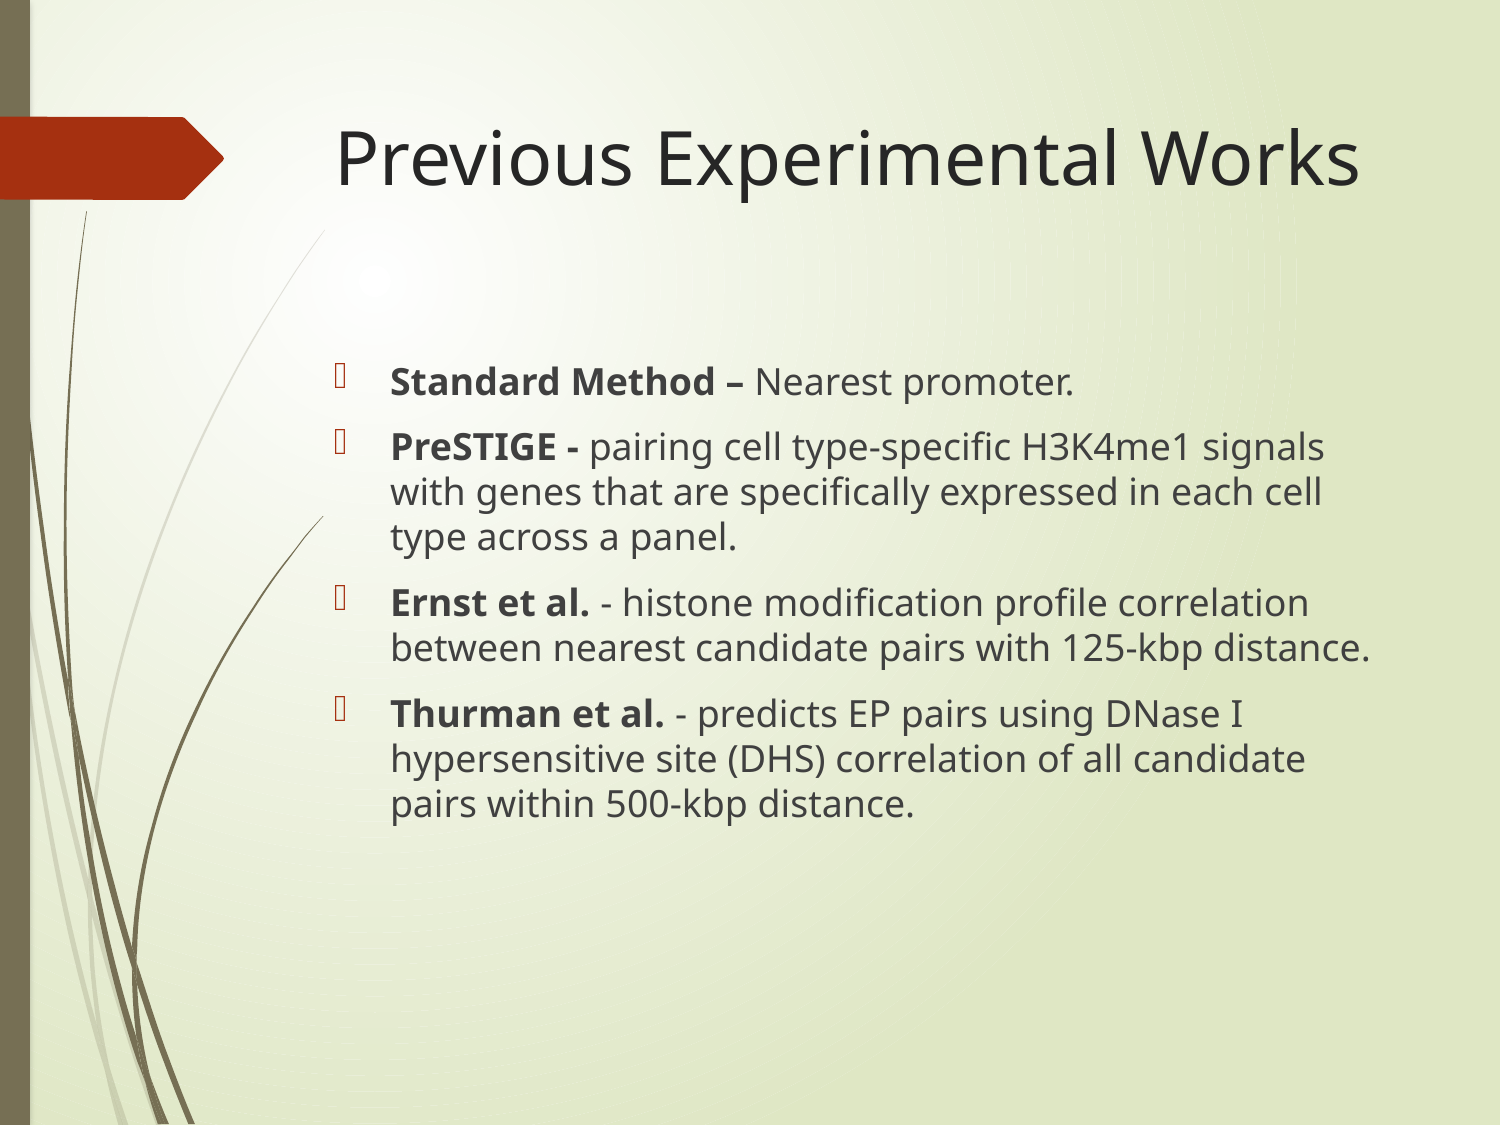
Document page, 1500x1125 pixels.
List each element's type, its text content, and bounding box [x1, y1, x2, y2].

title Previous Experimental Works [319, 102, 1400, 313]
list Standard Method – Nearest promoter. PreSTIGE - pairing cell type-specific H3K4me1 signals with genes that are specifically expressed in each cell type across a panel. Ernst et al. - histone modification profile correlation between nearest candidate pairs with 125-kbp distance. Thurman et al. - predicts EP pairs using DNase I hypersensitive site (DHS) correlation of all candidate pairs within 500-kbp distance. [318, 350, 1400, 970]
